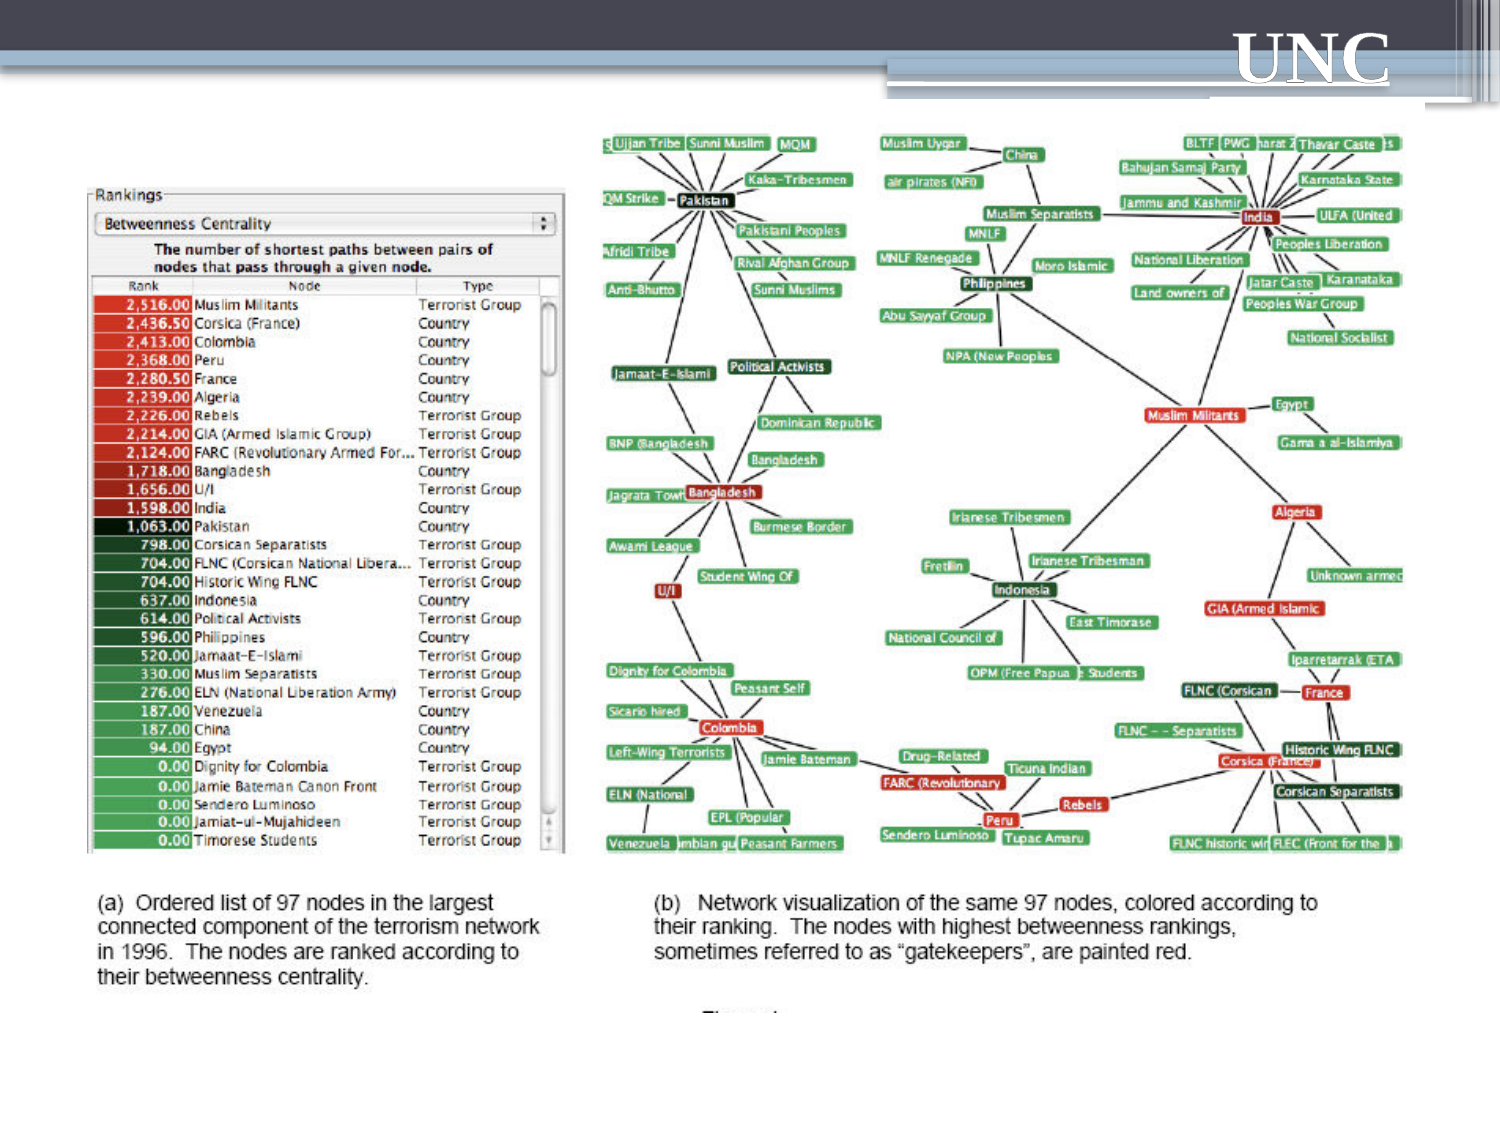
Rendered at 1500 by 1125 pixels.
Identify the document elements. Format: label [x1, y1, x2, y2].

list [87, 99, 1426, 1013]
